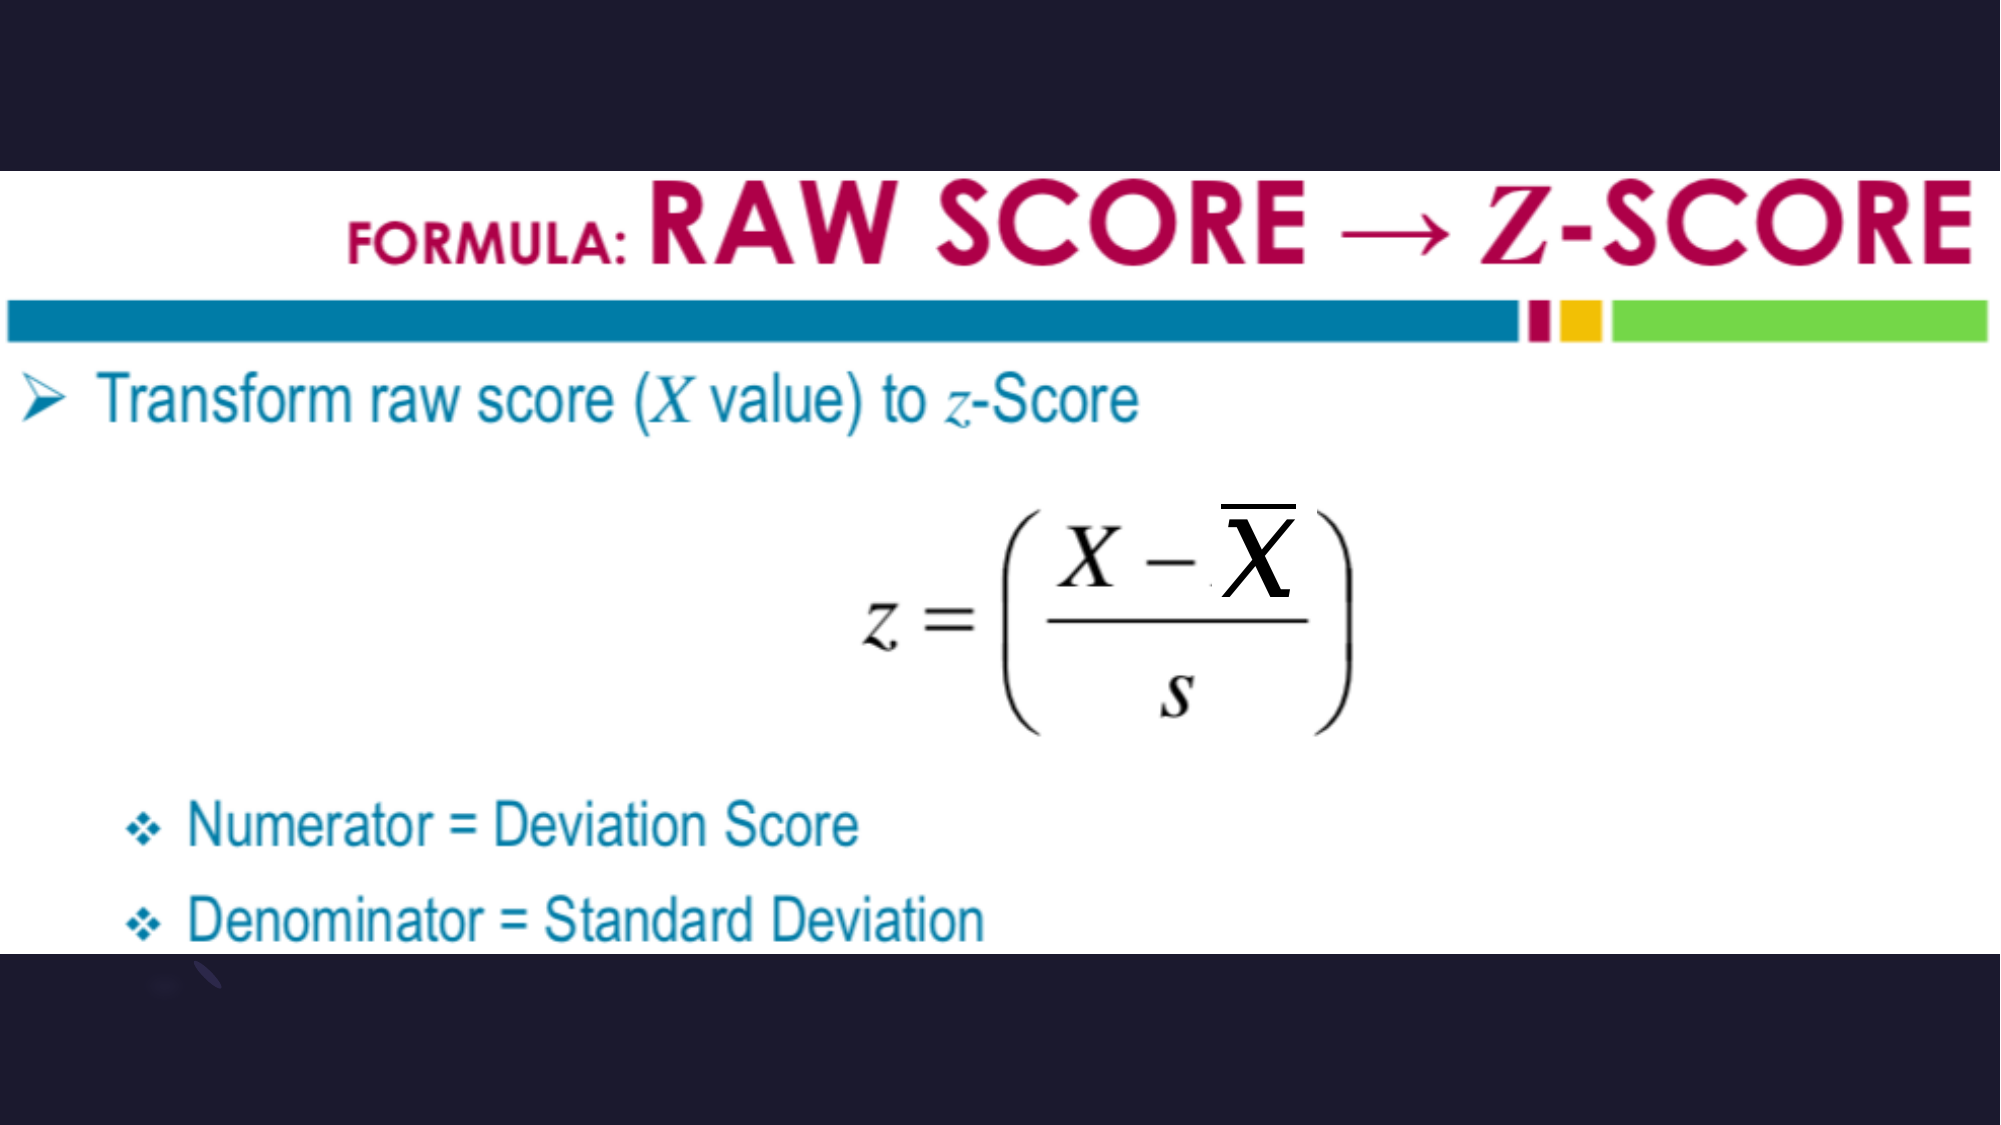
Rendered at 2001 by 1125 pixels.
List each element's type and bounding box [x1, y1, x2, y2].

picture [0, 171, 2000, 954]
